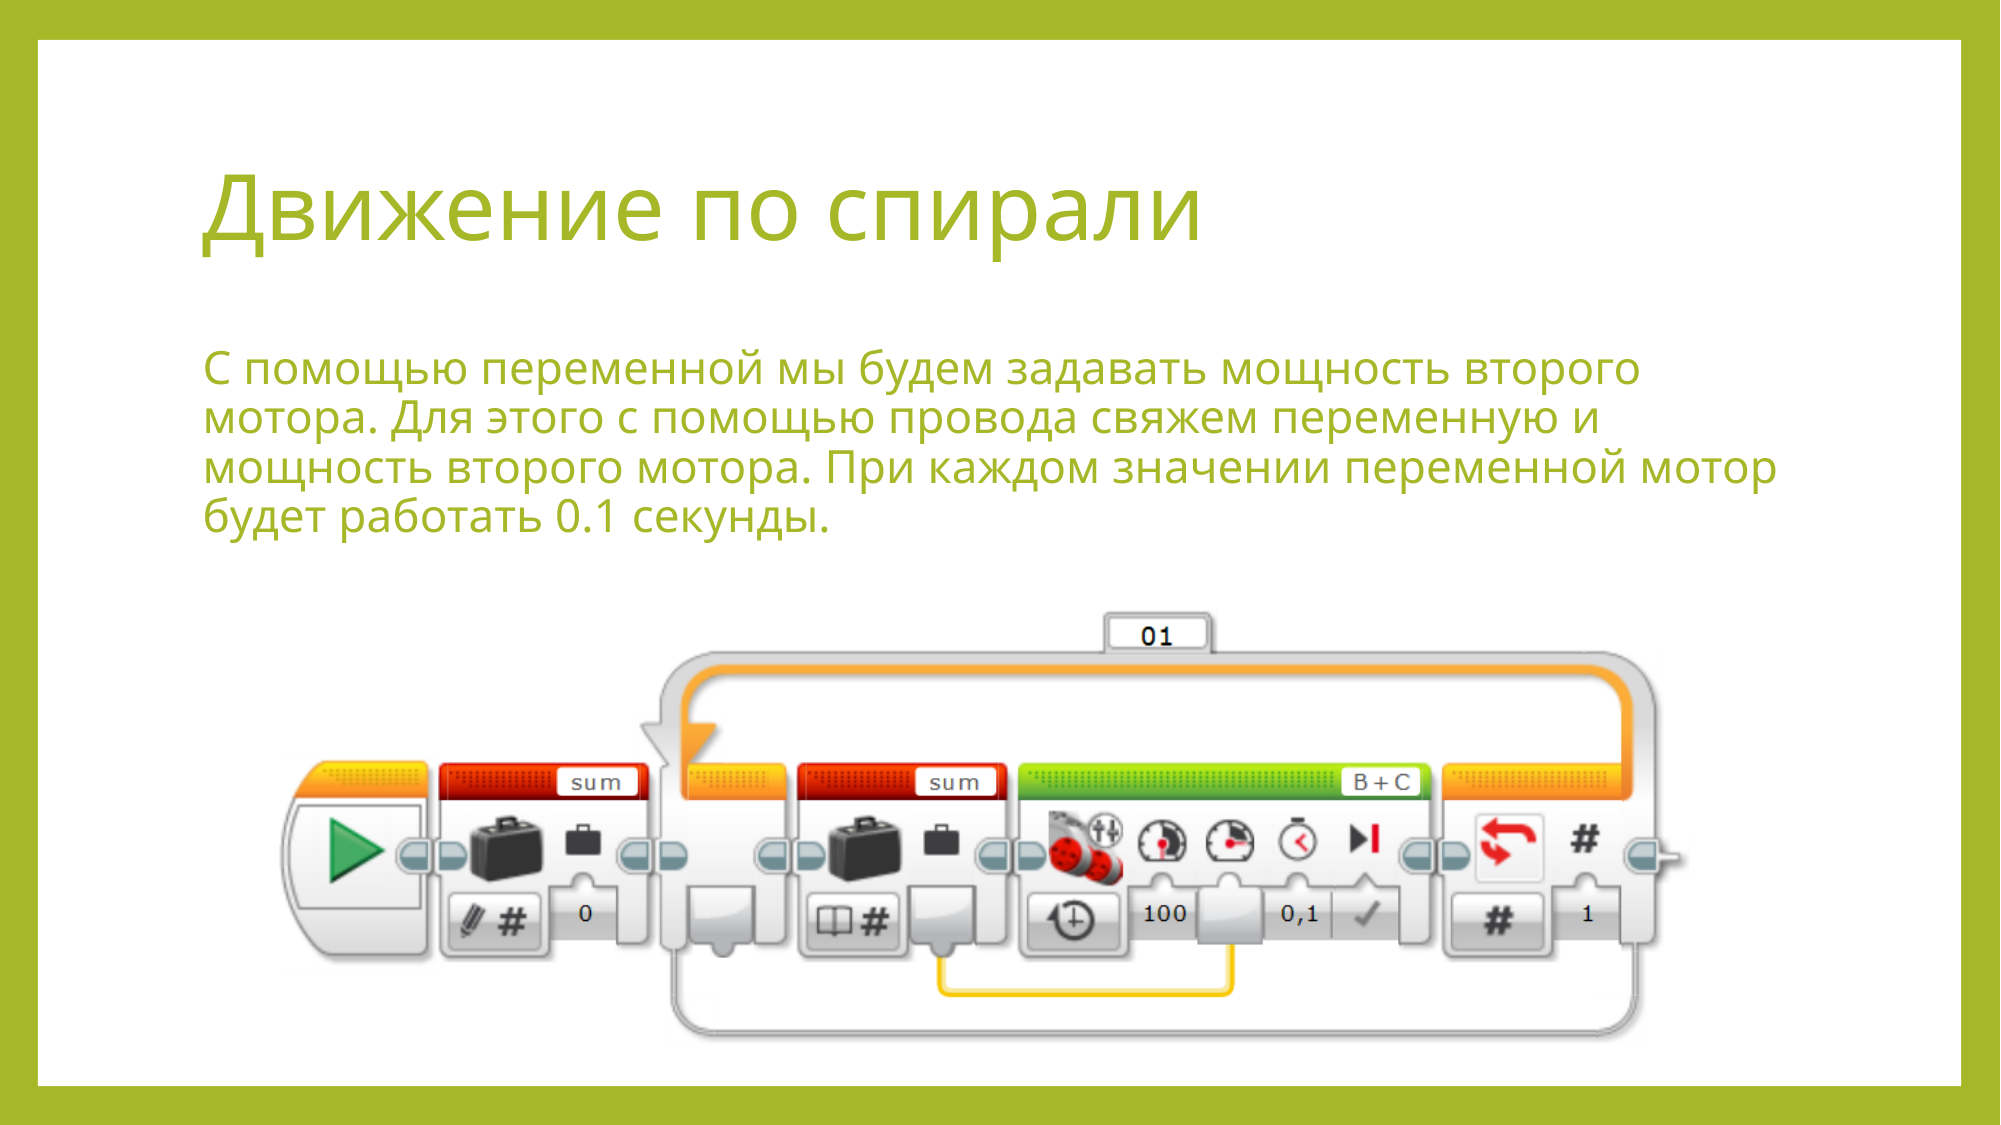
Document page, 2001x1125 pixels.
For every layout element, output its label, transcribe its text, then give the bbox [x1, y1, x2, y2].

list С помощью переменной мы будем задавать мощность второго мотора. Для этого с помощью провода свяжем переменную и мощность второго мотора. При каждом значении переменной мотор будет работать 0.1 секунды. [187, 337, 1808, 1000]
picture [271, 602, 1704, 1060]
title Движение по спирали [187, 99, 1808, 323]
